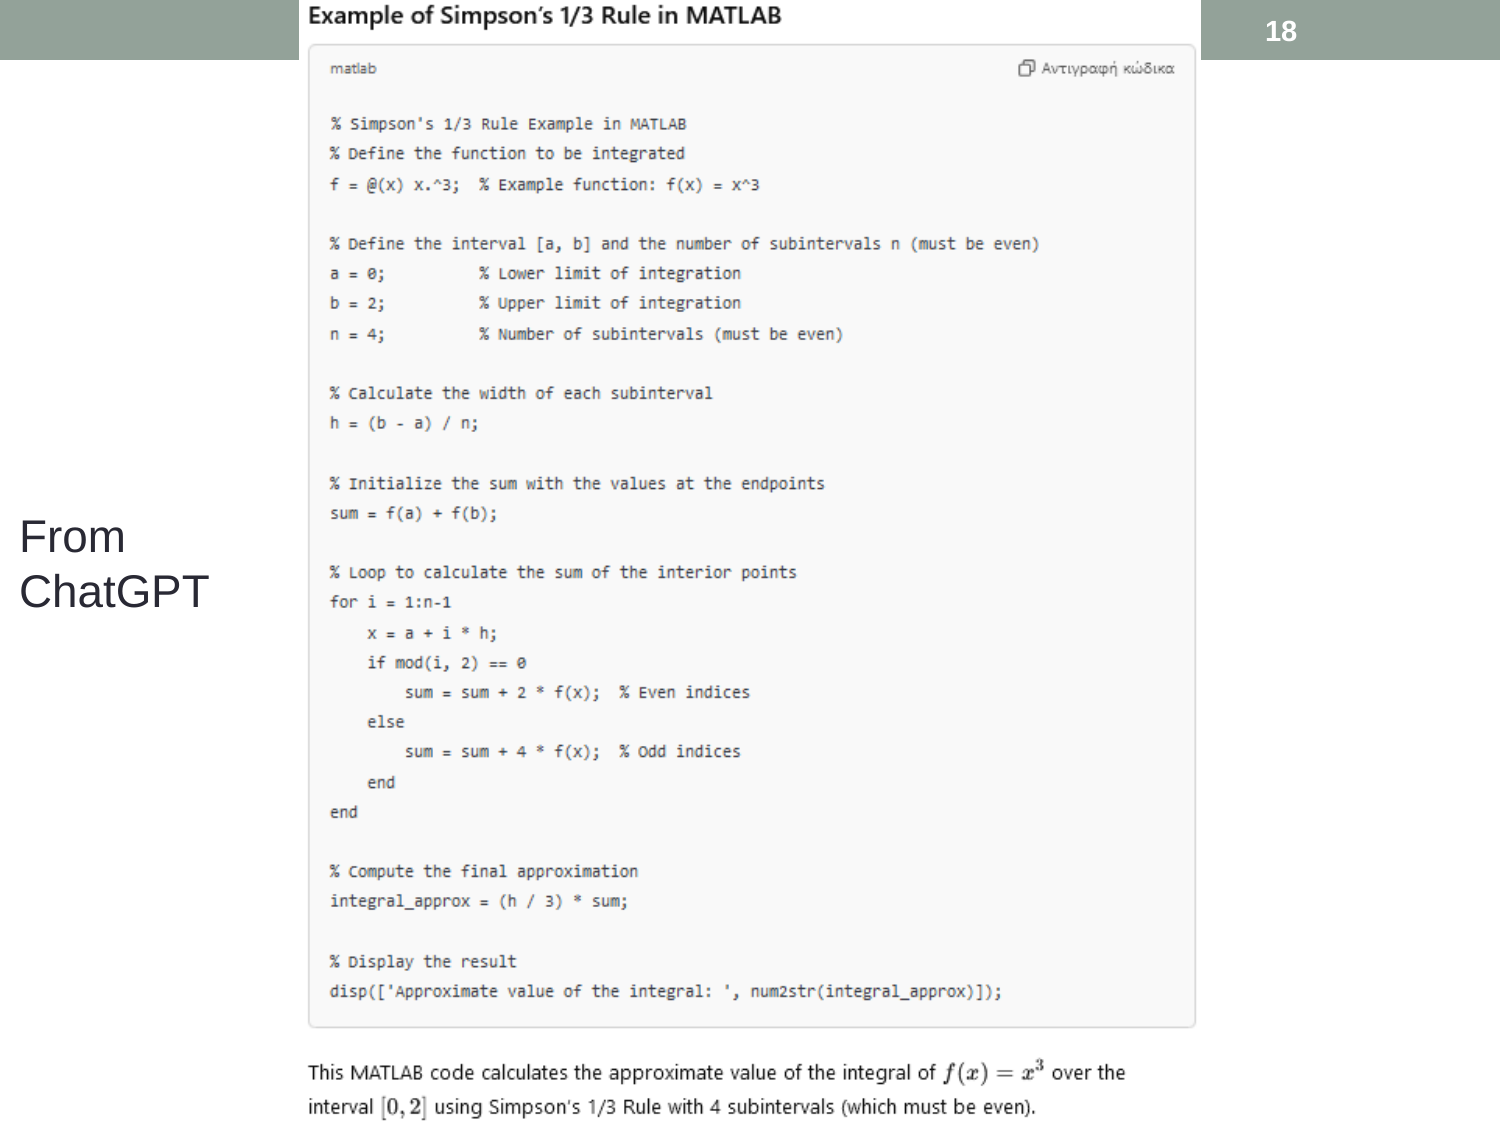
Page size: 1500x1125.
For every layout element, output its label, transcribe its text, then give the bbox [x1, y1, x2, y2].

slide_number 18 [1250, 3, 1425, 57]
text_box From ChatGPT [4, 498, 296, 628]
picture [299, 0, 1201, 1125]
